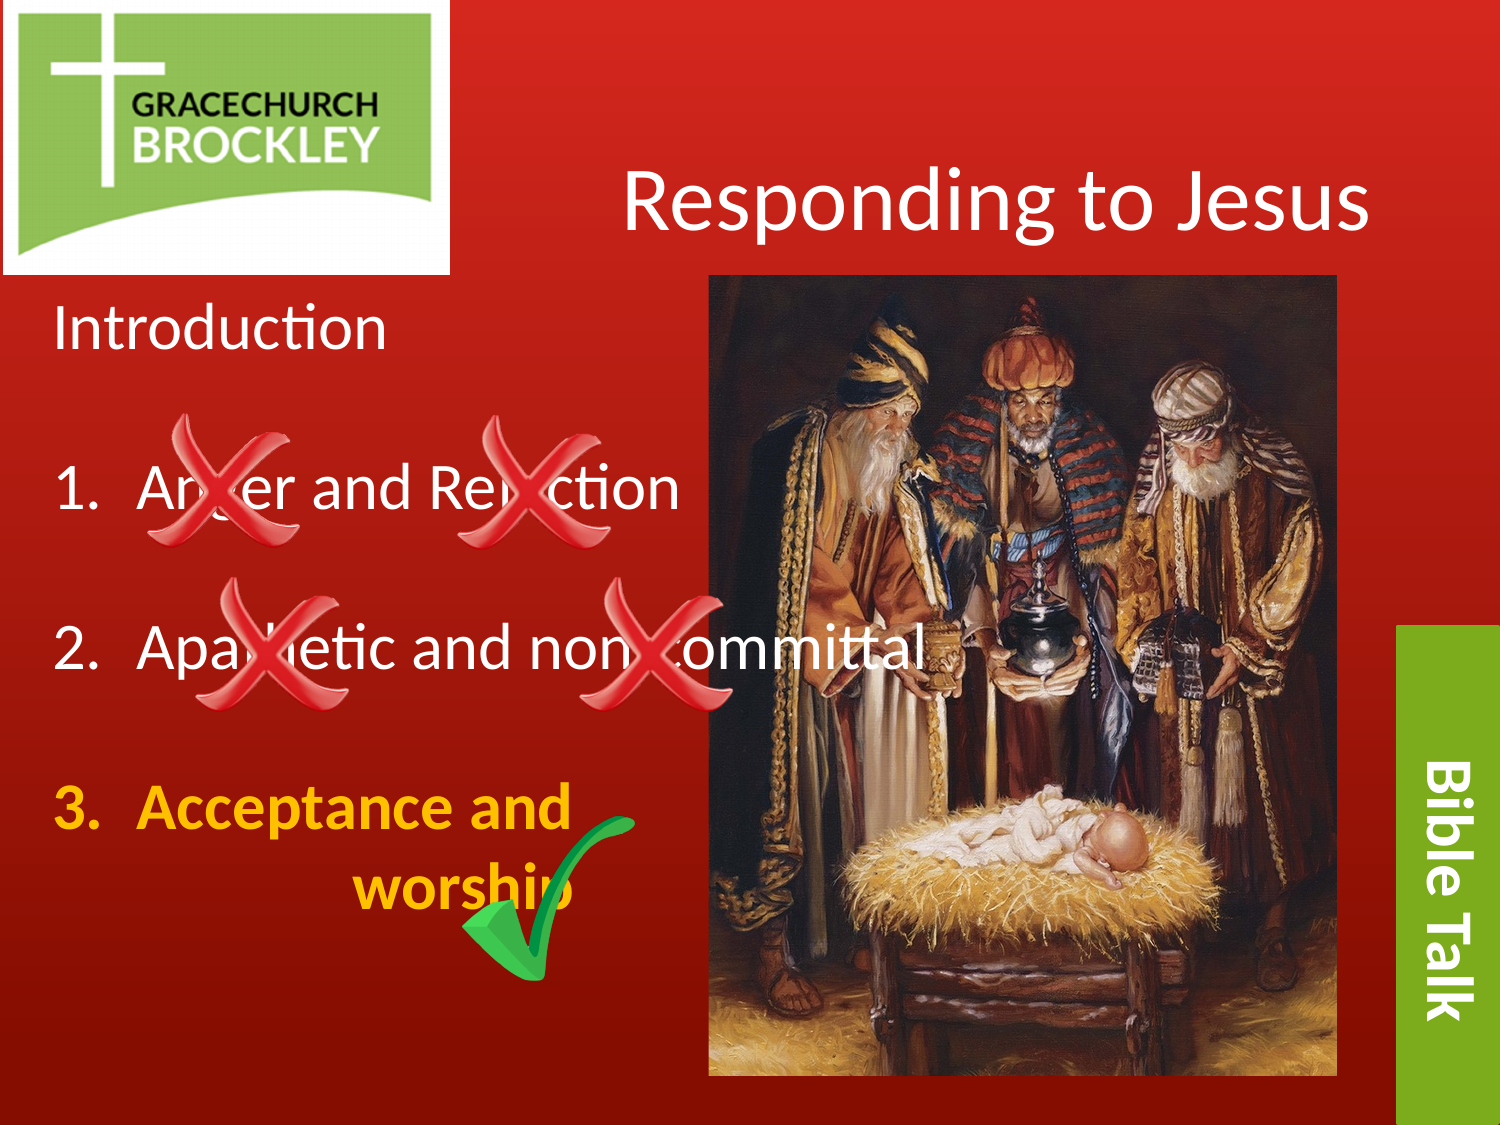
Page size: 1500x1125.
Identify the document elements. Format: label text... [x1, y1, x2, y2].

list Bible Talk [1399, 720, 1494, 1101]
picture [577, 274, 1338, 1077]
title Responding to Jesus [478, 99, 1388, 288]
picture [440, 805, 678, 1002]
picture [3, 0, 450, 275]
list Introduction Anger and Rejection Apathetic and non-committal Acceptance and worship [0, 275, 706, 951]
picture [455, 414, 618, 552]
picture [144, 411, 307, 549]
picture [192, 576, 355, 714]
